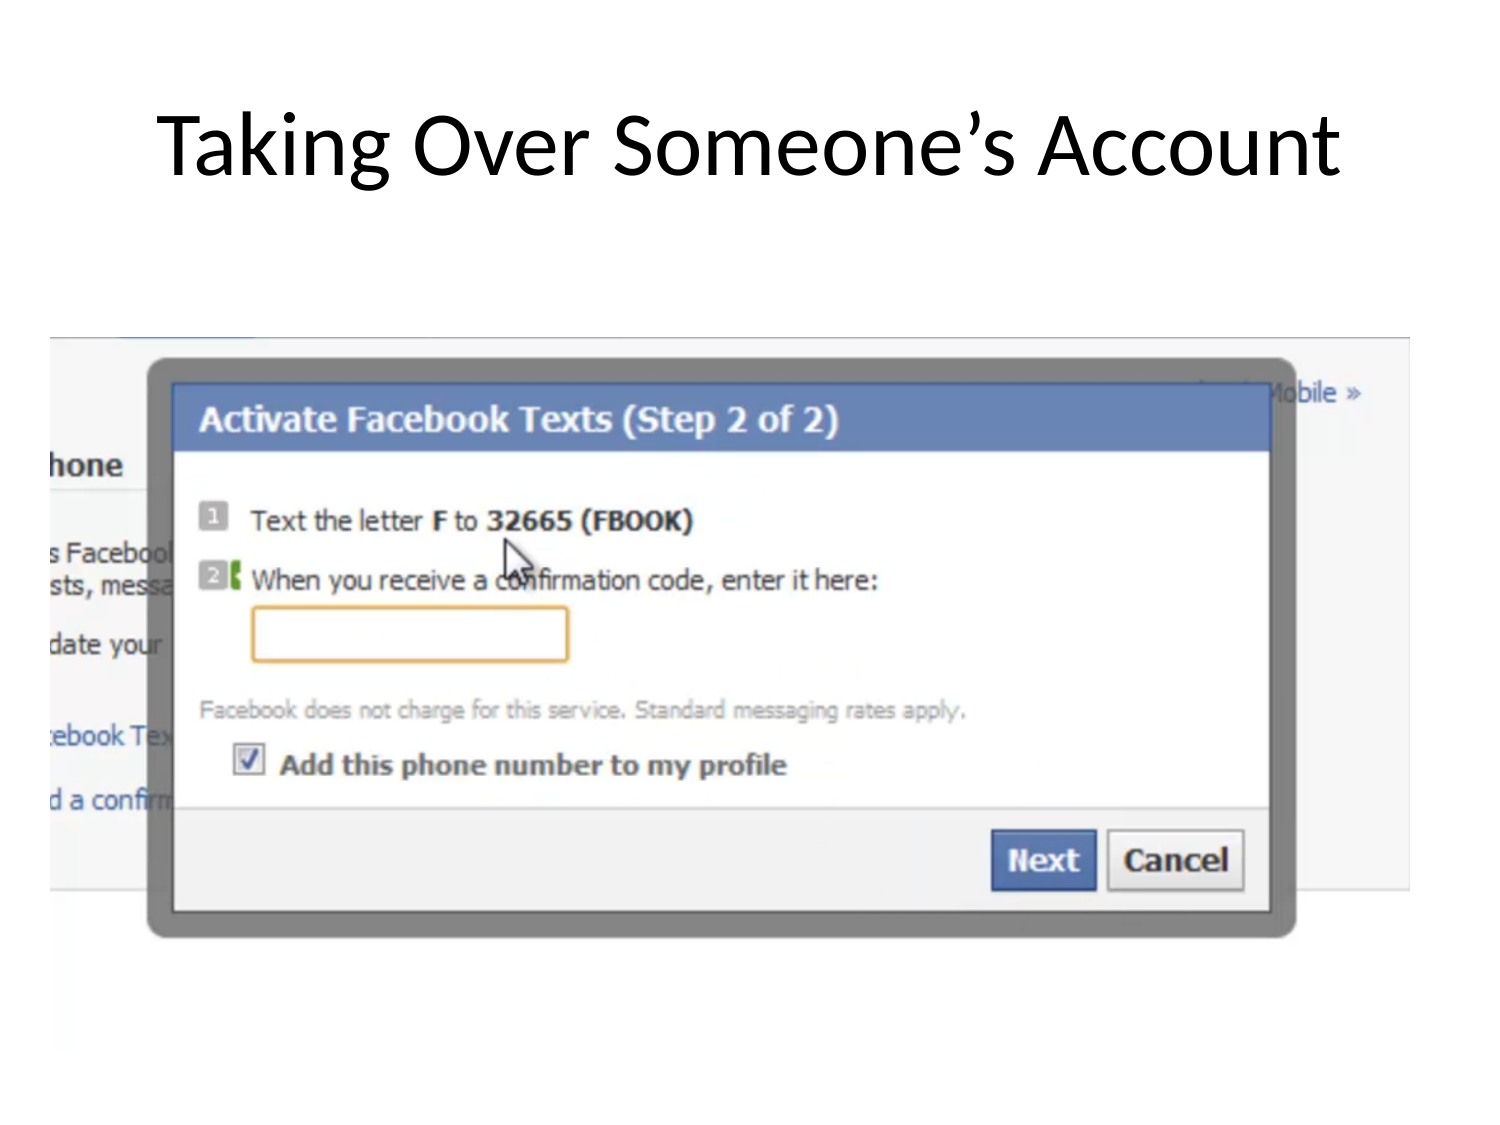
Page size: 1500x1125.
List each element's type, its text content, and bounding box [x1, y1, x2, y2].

title Taking Over Someone’s Account [75, 45, 1425, 233]
picture [49, 337, 1410, 1052]
